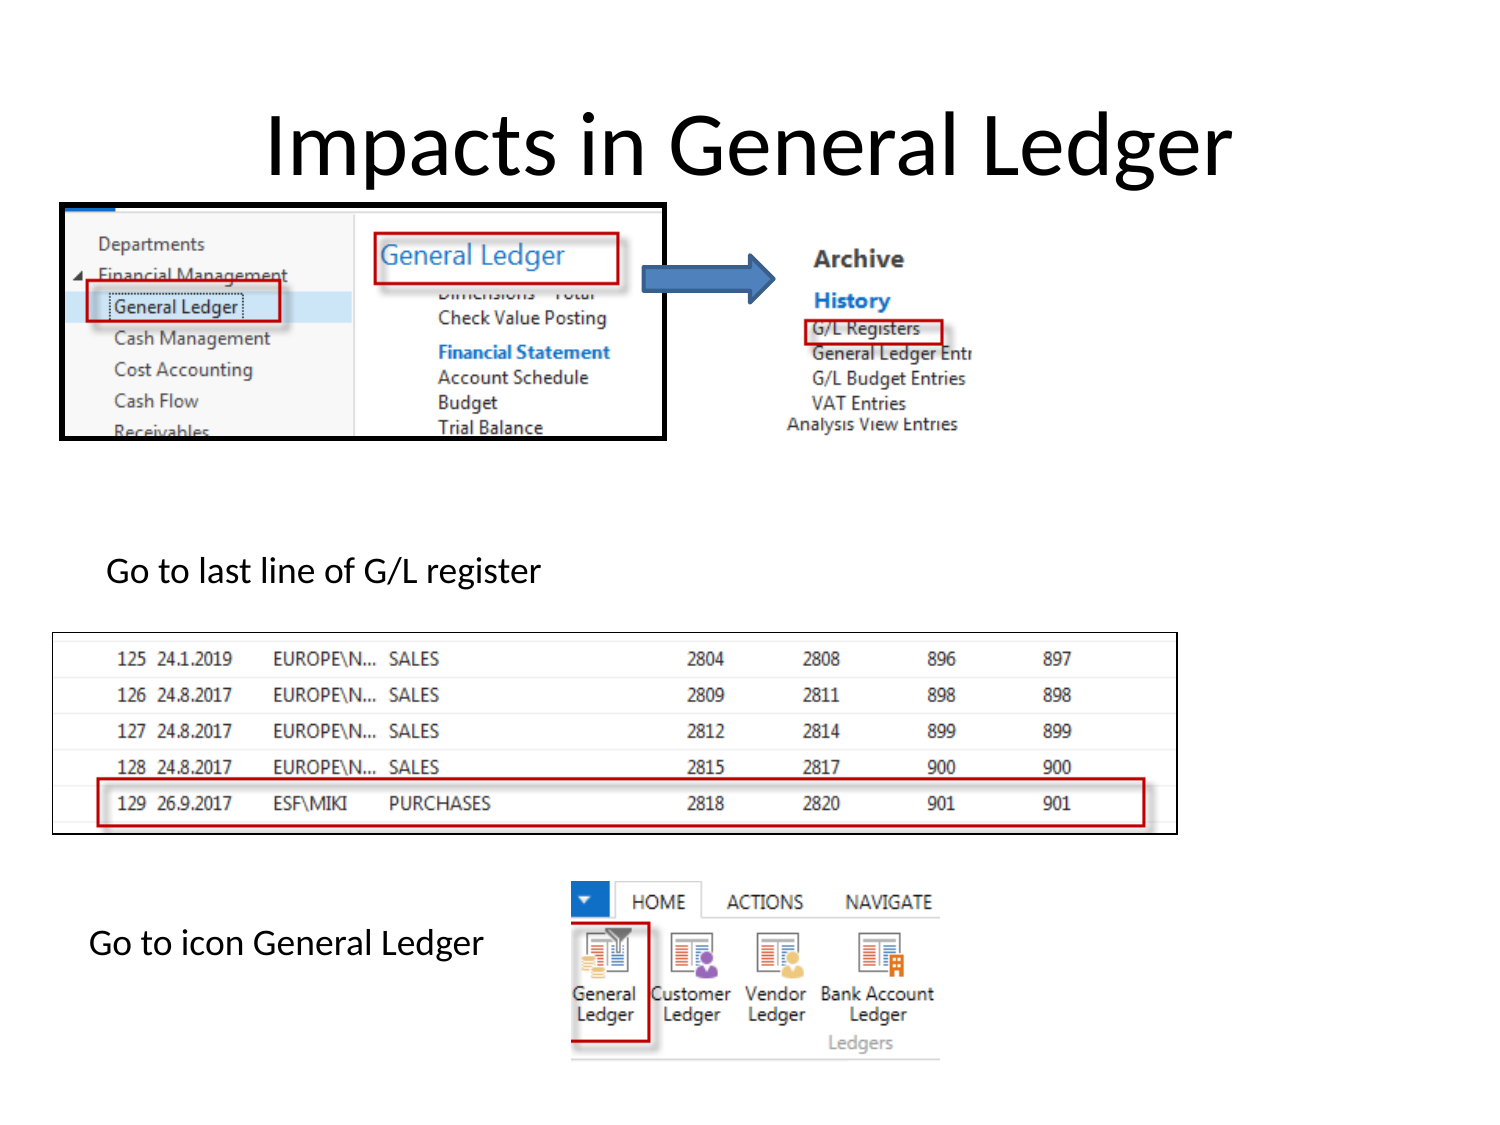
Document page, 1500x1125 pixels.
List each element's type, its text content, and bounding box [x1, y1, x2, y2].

picture [570, 881, 941, 1062]
text_box Go to last line of G/L register [91, 538, 558, 599]
picture [773, 218, 1041, 440]
picture [52, 633, 1177, 834]
text_box Go to icon General Ledger [74, 910, 500, 971]
picture [64, 207, 662, 436]
title Impacts in General Ledger [75, 45, 1425, 233]
text_box [668, 253, 768, 305]
